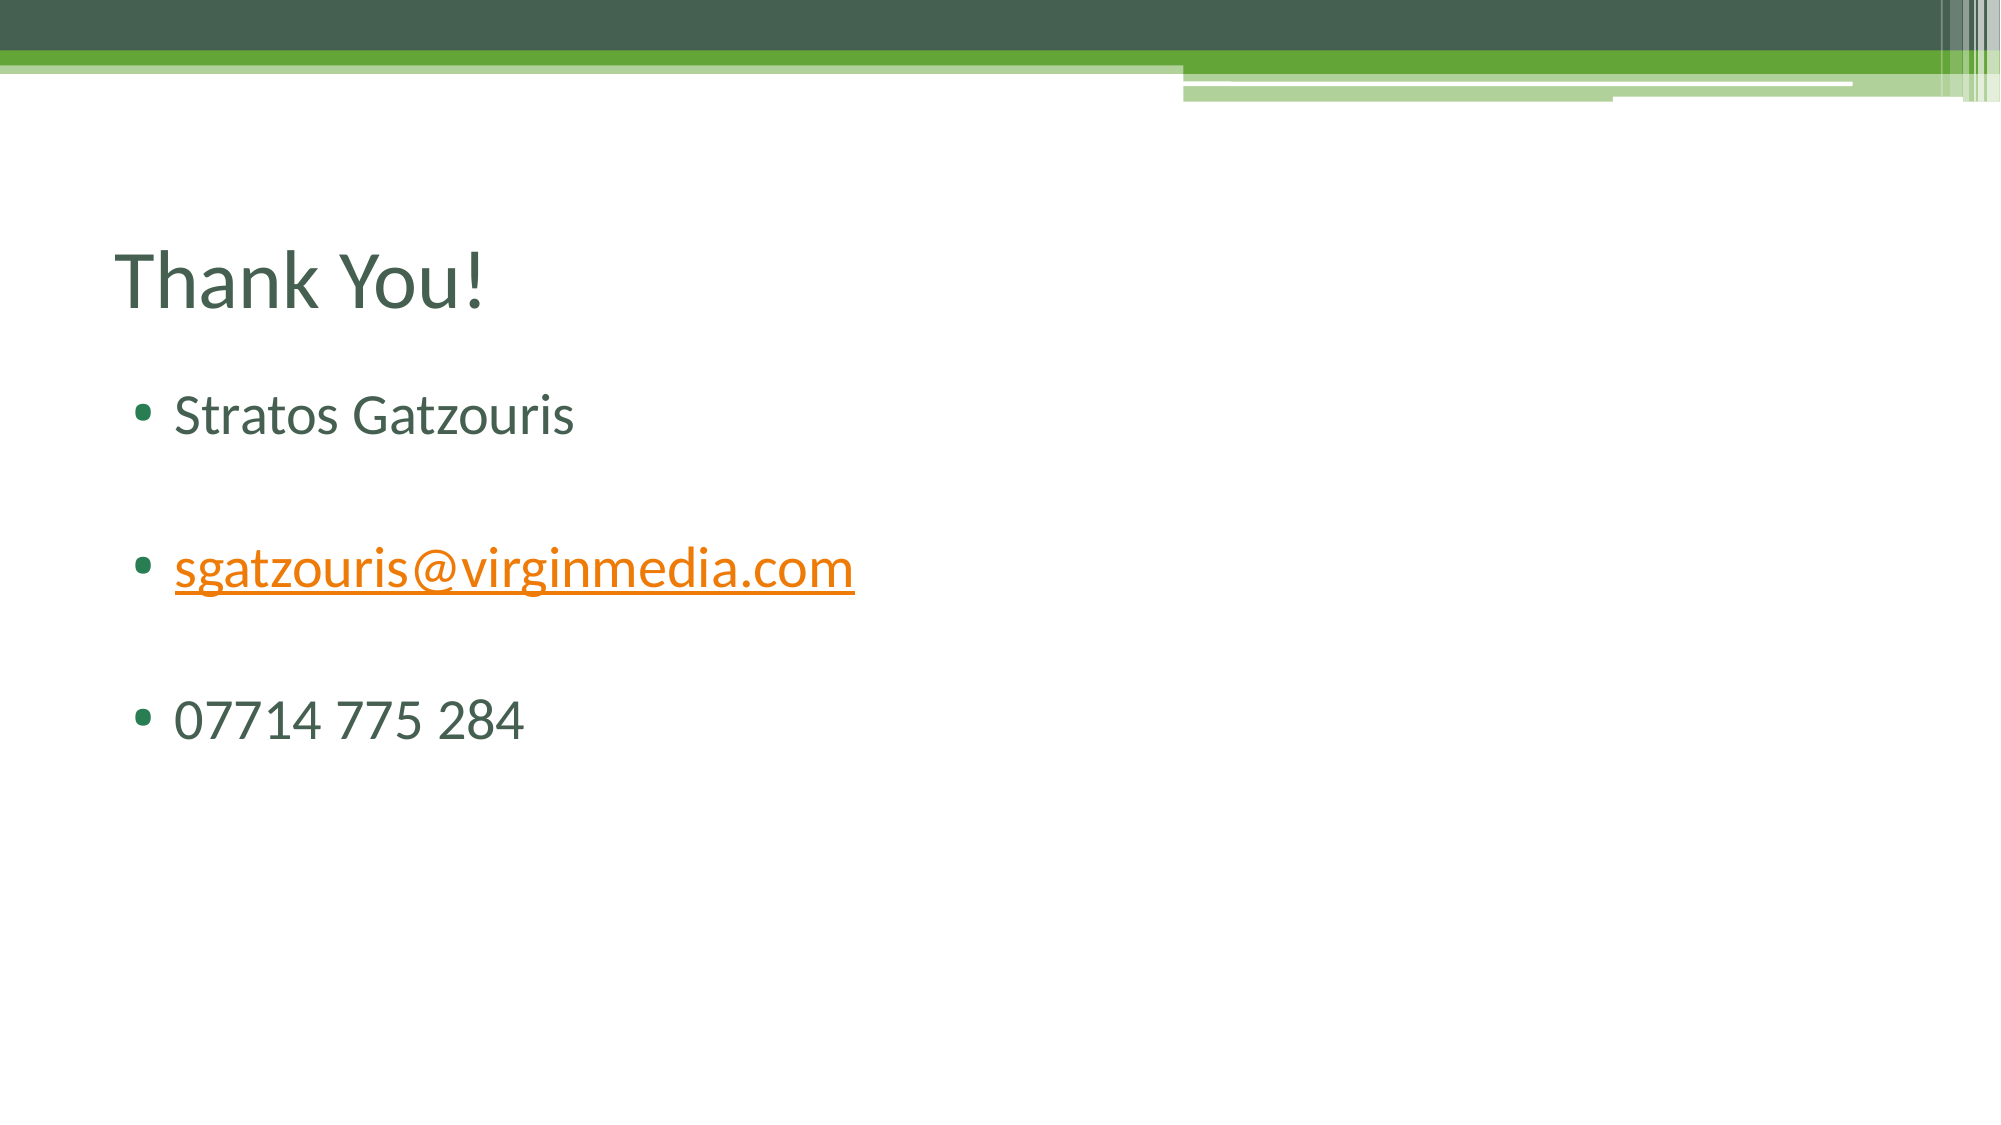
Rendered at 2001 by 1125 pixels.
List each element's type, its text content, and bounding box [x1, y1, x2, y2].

title Thank You! [99, 187, 1900, 363]
list Stratos Gatzouris sgatzouris@virginmedia.com 07714 775 284 [99, 368, 1900, 1079]
